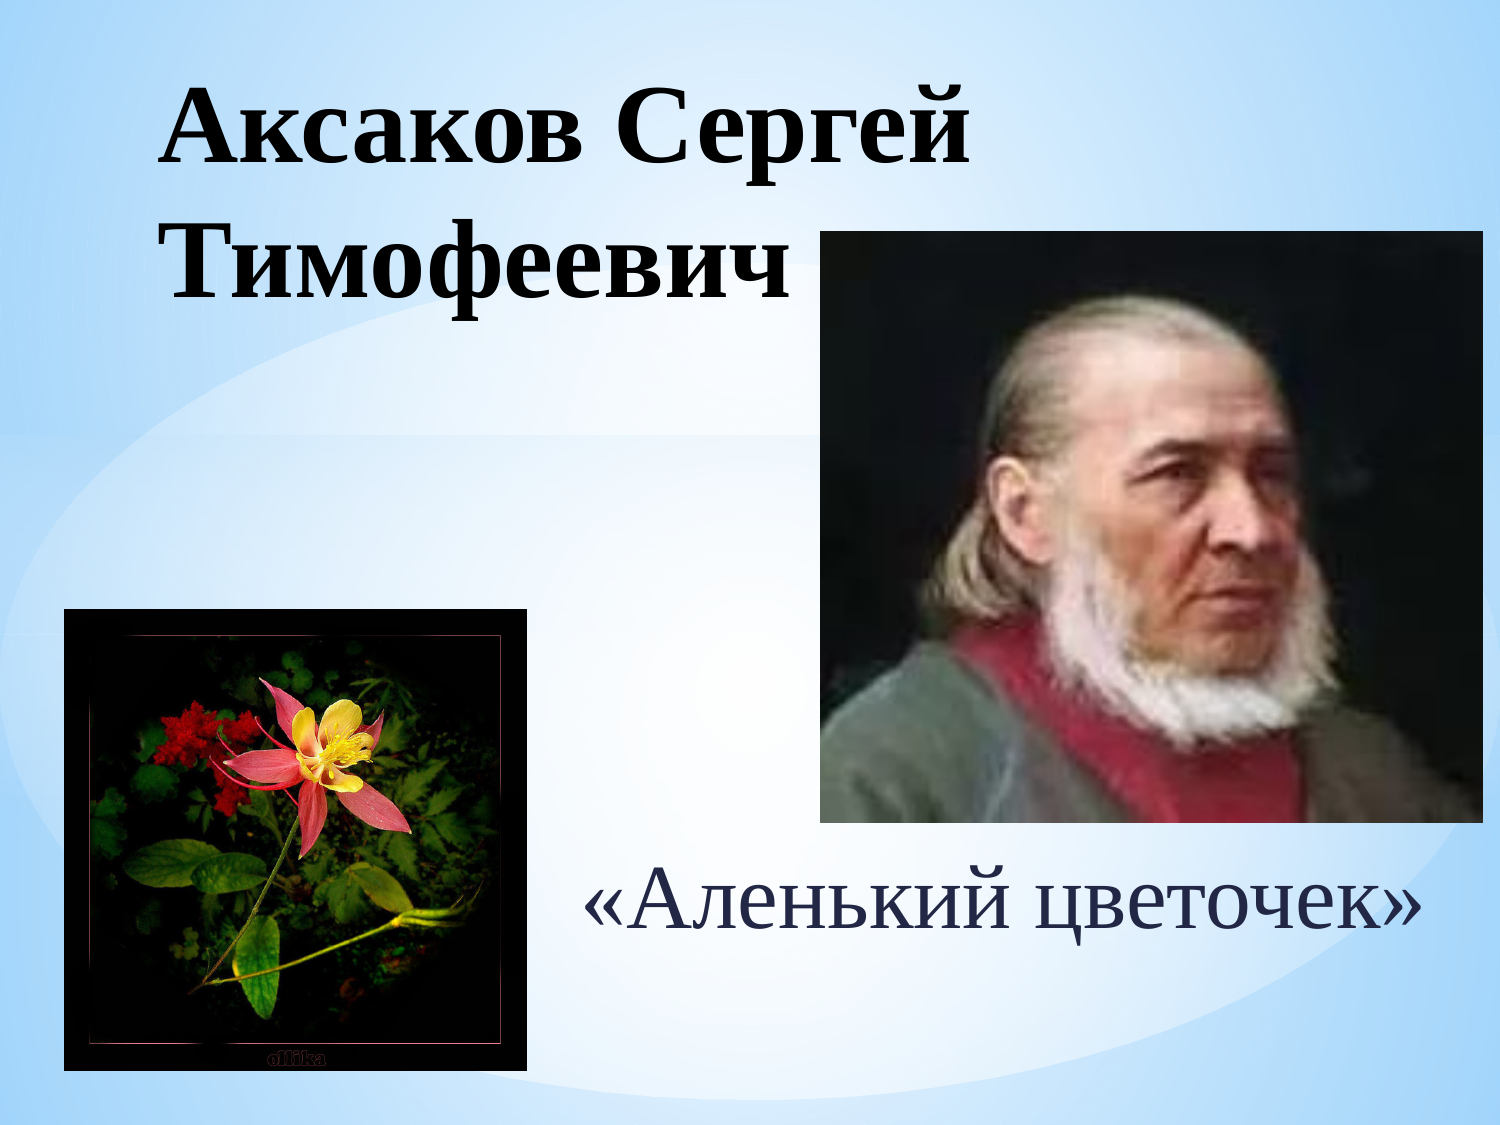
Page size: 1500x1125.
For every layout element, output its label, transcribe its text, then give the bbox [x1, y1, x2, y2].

title Аксаков Сергей Тимофеевич [112, 42, 998, 386]
picture [820, 231, 1483, 823]
picture [64, 609, 527, 1071]
subtitle «Аленький цветочек» [561, 828, 1447, 1059]
